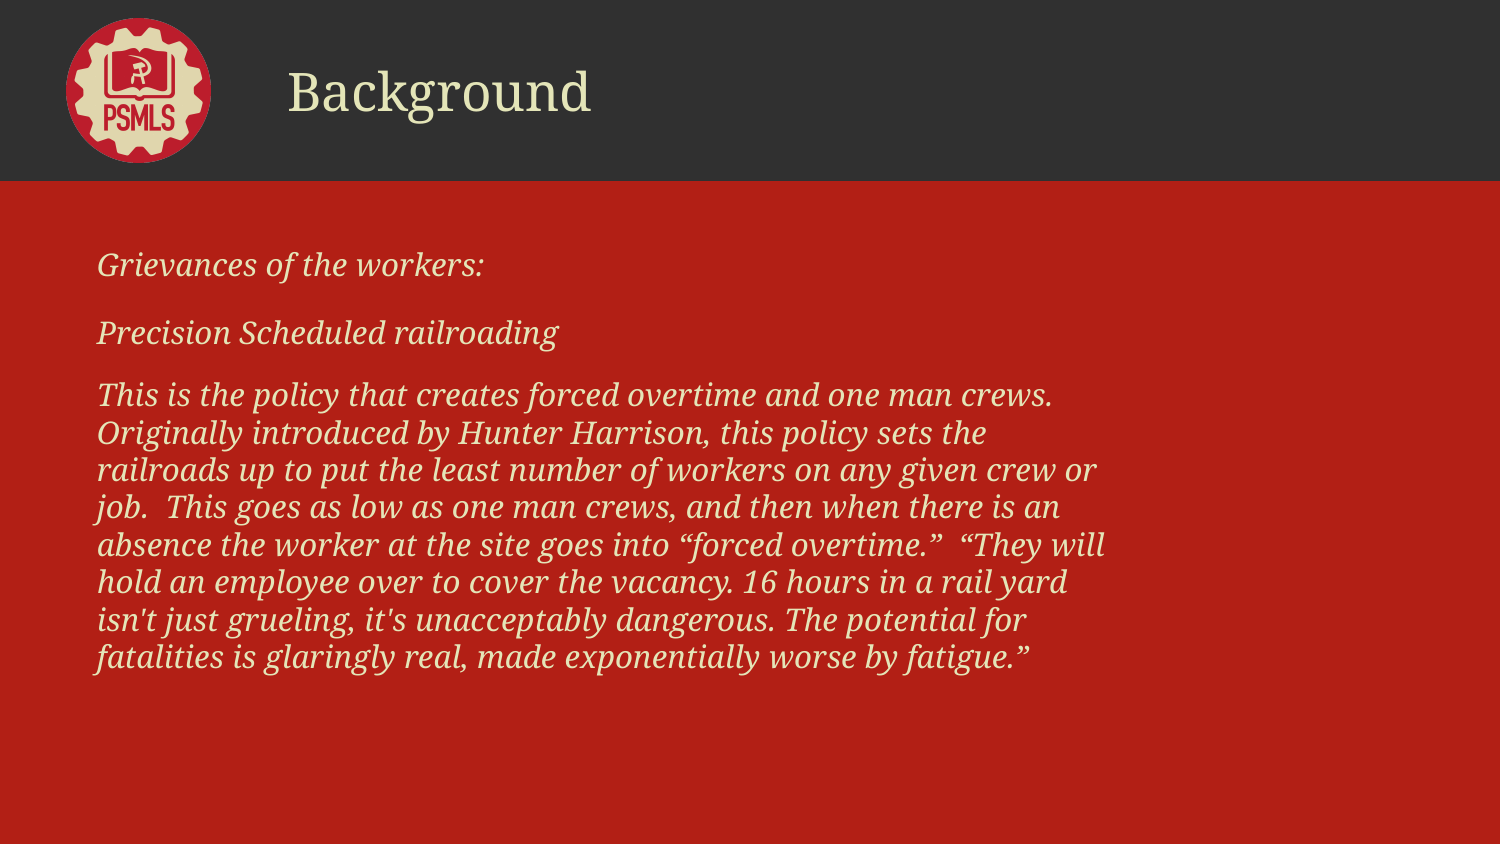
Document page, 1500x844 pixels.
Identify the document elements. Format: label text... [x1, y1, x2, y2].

picture [66, 18, 211, 163]
text_box Grievances of the workers: Precision Scheduled railroading This is the policy that creates forced overtime and one man crews. Originally introduced by Hunter Harrison, this policy sets the railroads up to put the least number of workers on any given crew or job. This goes as low as one man crews, and then when there is an absence the worker at the site goes into “forced overtime.” “They will hold an employee over to cover the vacancy. 16 hours in a rail yard isn't just grueling, it's unacceptably dangerous. The potential for fatalities is glaringly real, made exponentially worse by fatigue.” [81, 229, 1124, 690]
title Background [272, 43, 1462, 138]
text_box [0, 0, 1500, 181]
